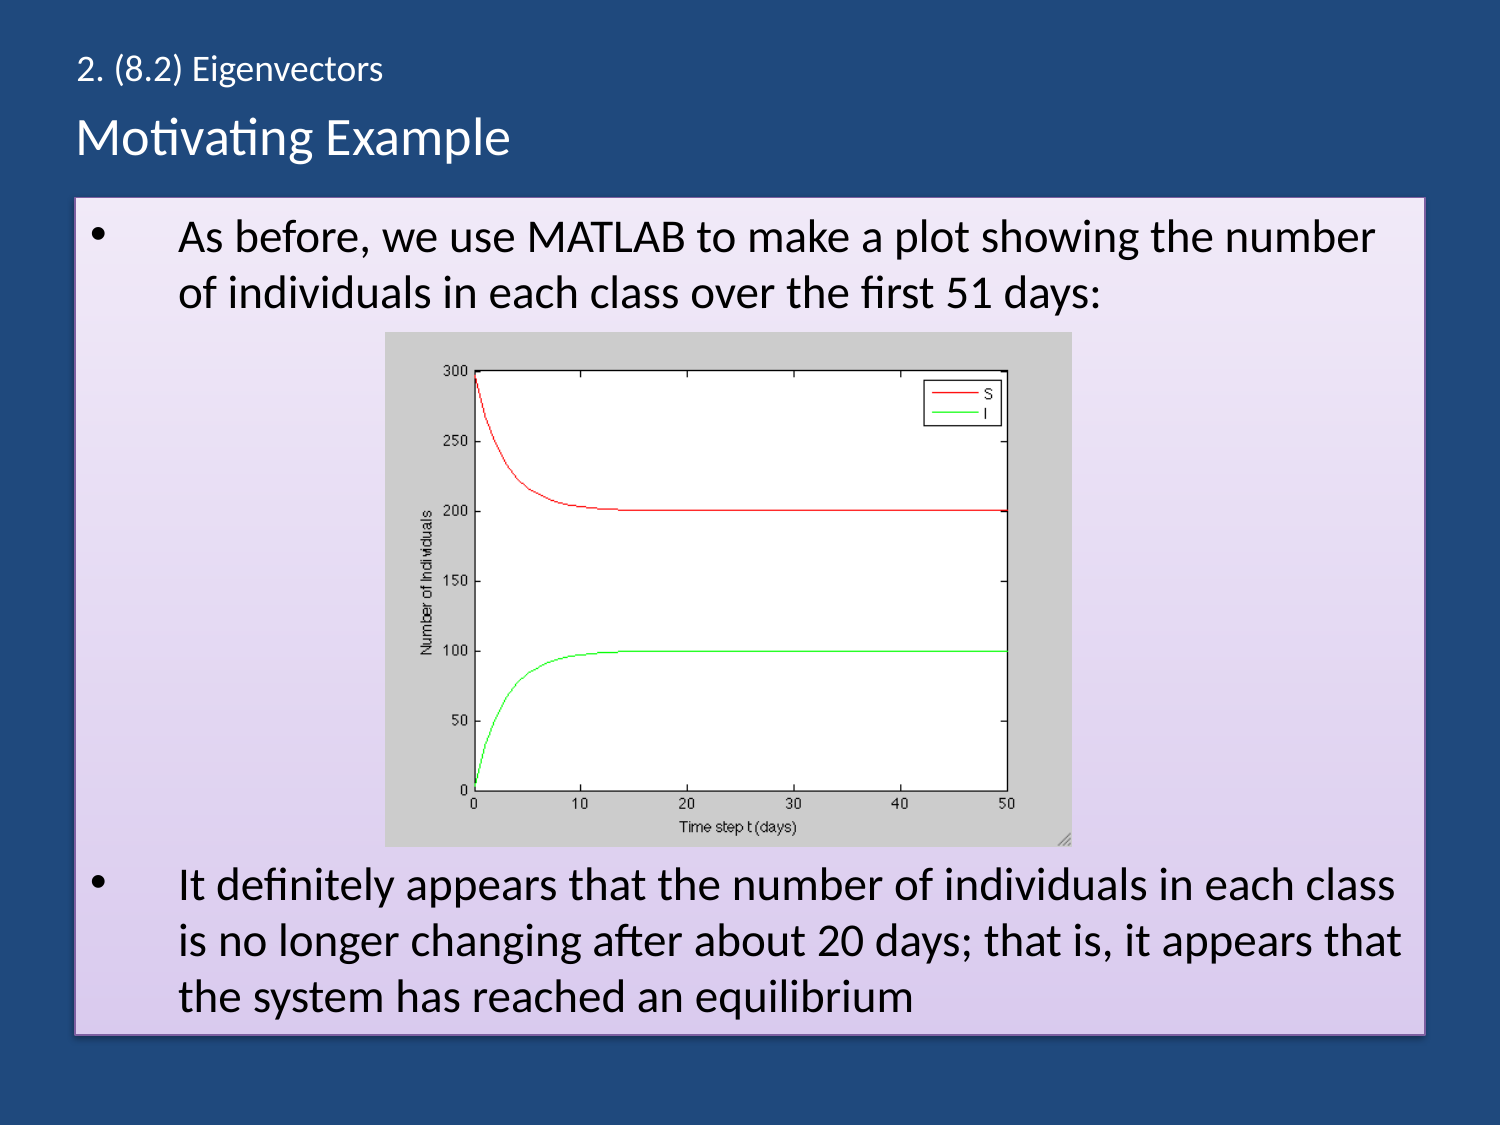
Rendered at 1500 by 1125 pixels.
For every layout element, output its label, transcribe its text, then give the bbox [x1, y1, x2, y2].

title Motivating Example [60, 93, 1411, 175]
list As before, we use MATLAB to make a plot showing the number of individuals in each class over the first 51 days: It definitely appears that the number of individuals in each class is no longer changing after about 20 days; that is, it appears that the system has reached an equilibrium [74, 197, 1426, 1036]
picture [385, 332, 1072, 848]
text_box 2. (8.2) Eigenvectors [61, 36, 1402, 96]
